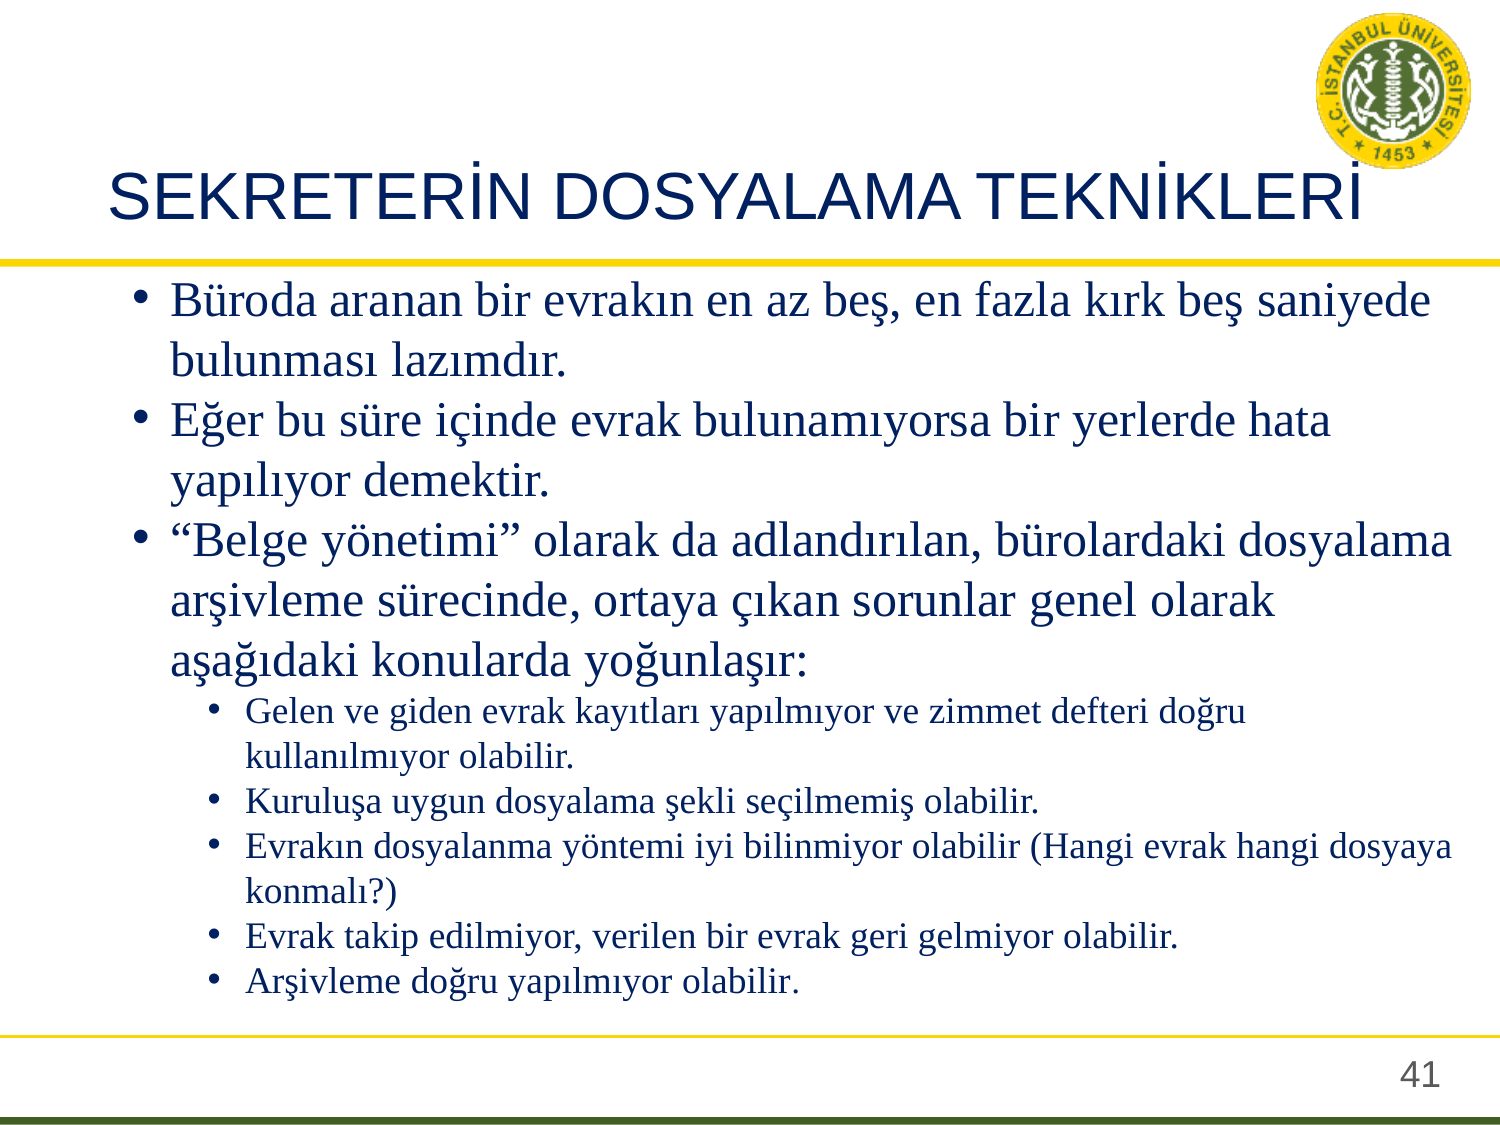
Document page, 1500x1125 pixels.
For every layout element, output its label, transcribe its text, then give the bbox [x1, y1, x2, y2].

picture [1316, 13, 1471, 169]
title SEKRETERİN DOSYALAMA TEKNİKLERİ [88, 63, 1385, 241]
list Büroda aranan bir evrakın en az beş, en fazla kırk beş saniyede bulunması lazımdır. Eğer bu süre içinde evrak bulunamıyorsa bir yerlerde hata yapılıyor demektir. “Belge yönetimi” olarak da adlandırılan, bürolardaki dosyalama arşivleme sürecinde, ortaya çıkan sorunlar genel olarak aşağıdaki konularda yoğunlaşır: Gelen ve giden evrak kayıtları yapılmıyor ve zimmet defteri doğru kullanılmıyor olabilir. Kuruluşa uygun dosyalama şekli seçilmemiş olabilir. Evrakın dosyalanma yöntemi iyi bilinmiyor olabilir (Hangi evrak hangi dosyaya konmalı?) Evrak takip edilmiyor, verilen bir evrak geri gelmiyor olabilir. Arşivleme doğru yapılmıyor olabilir. [42, 258, 1475, 978]
slide_number 40 [1384, 1042, 1500, 1103]
